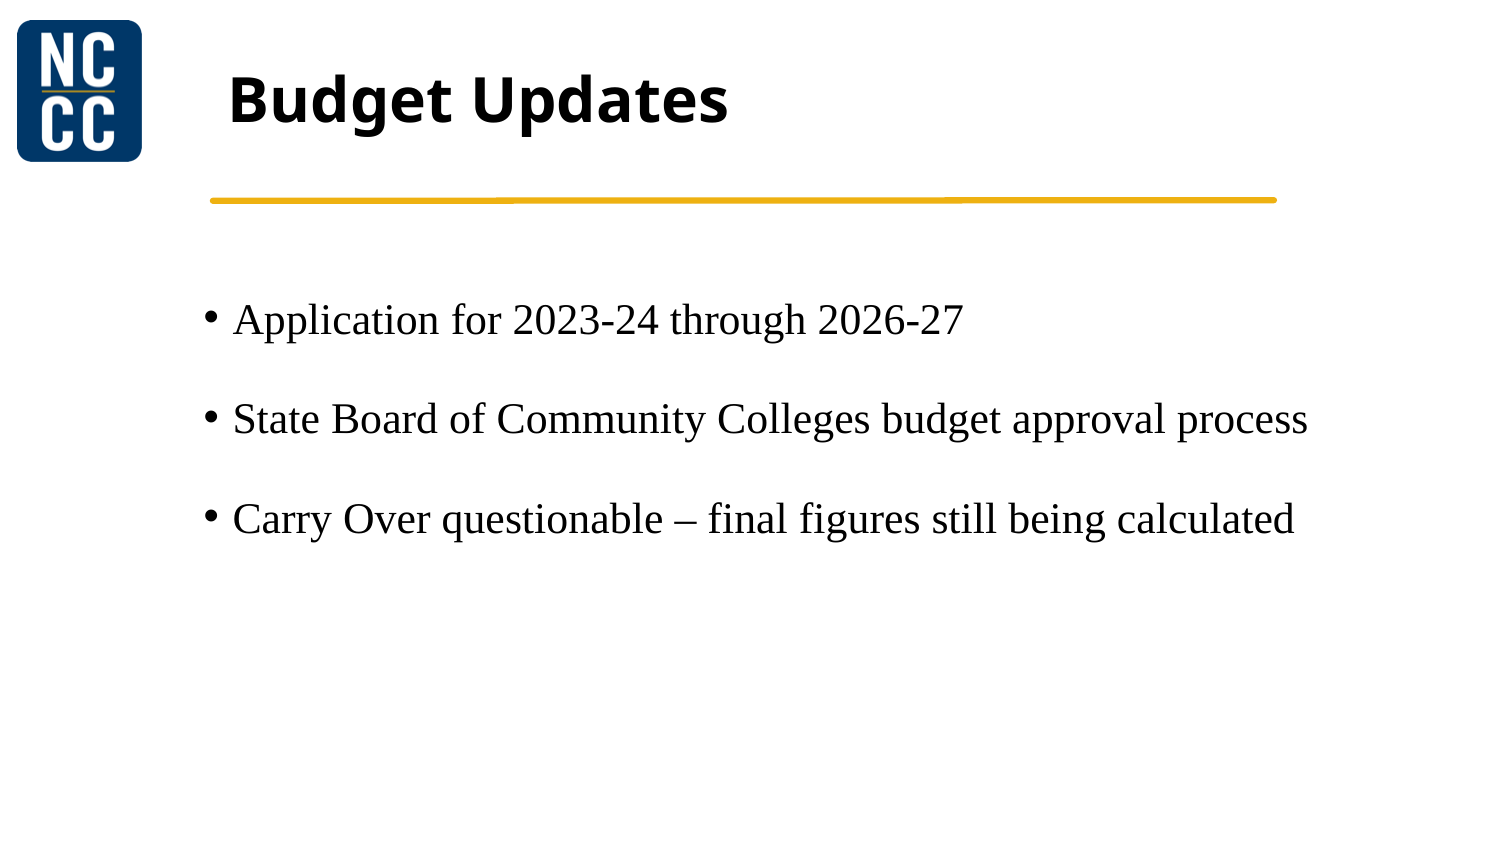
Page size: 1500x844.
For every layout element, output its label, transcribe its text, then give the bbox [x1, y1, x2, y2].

list Application for 2023-24 through 2026-27 State Board of Community Colleges budget approval process Carry Over questionable – final figures still being calculated [188, 283, 1397, 799]
picture [17, 20, 142, 162]
title Budget Updates [212, 20, 1421, 184]
